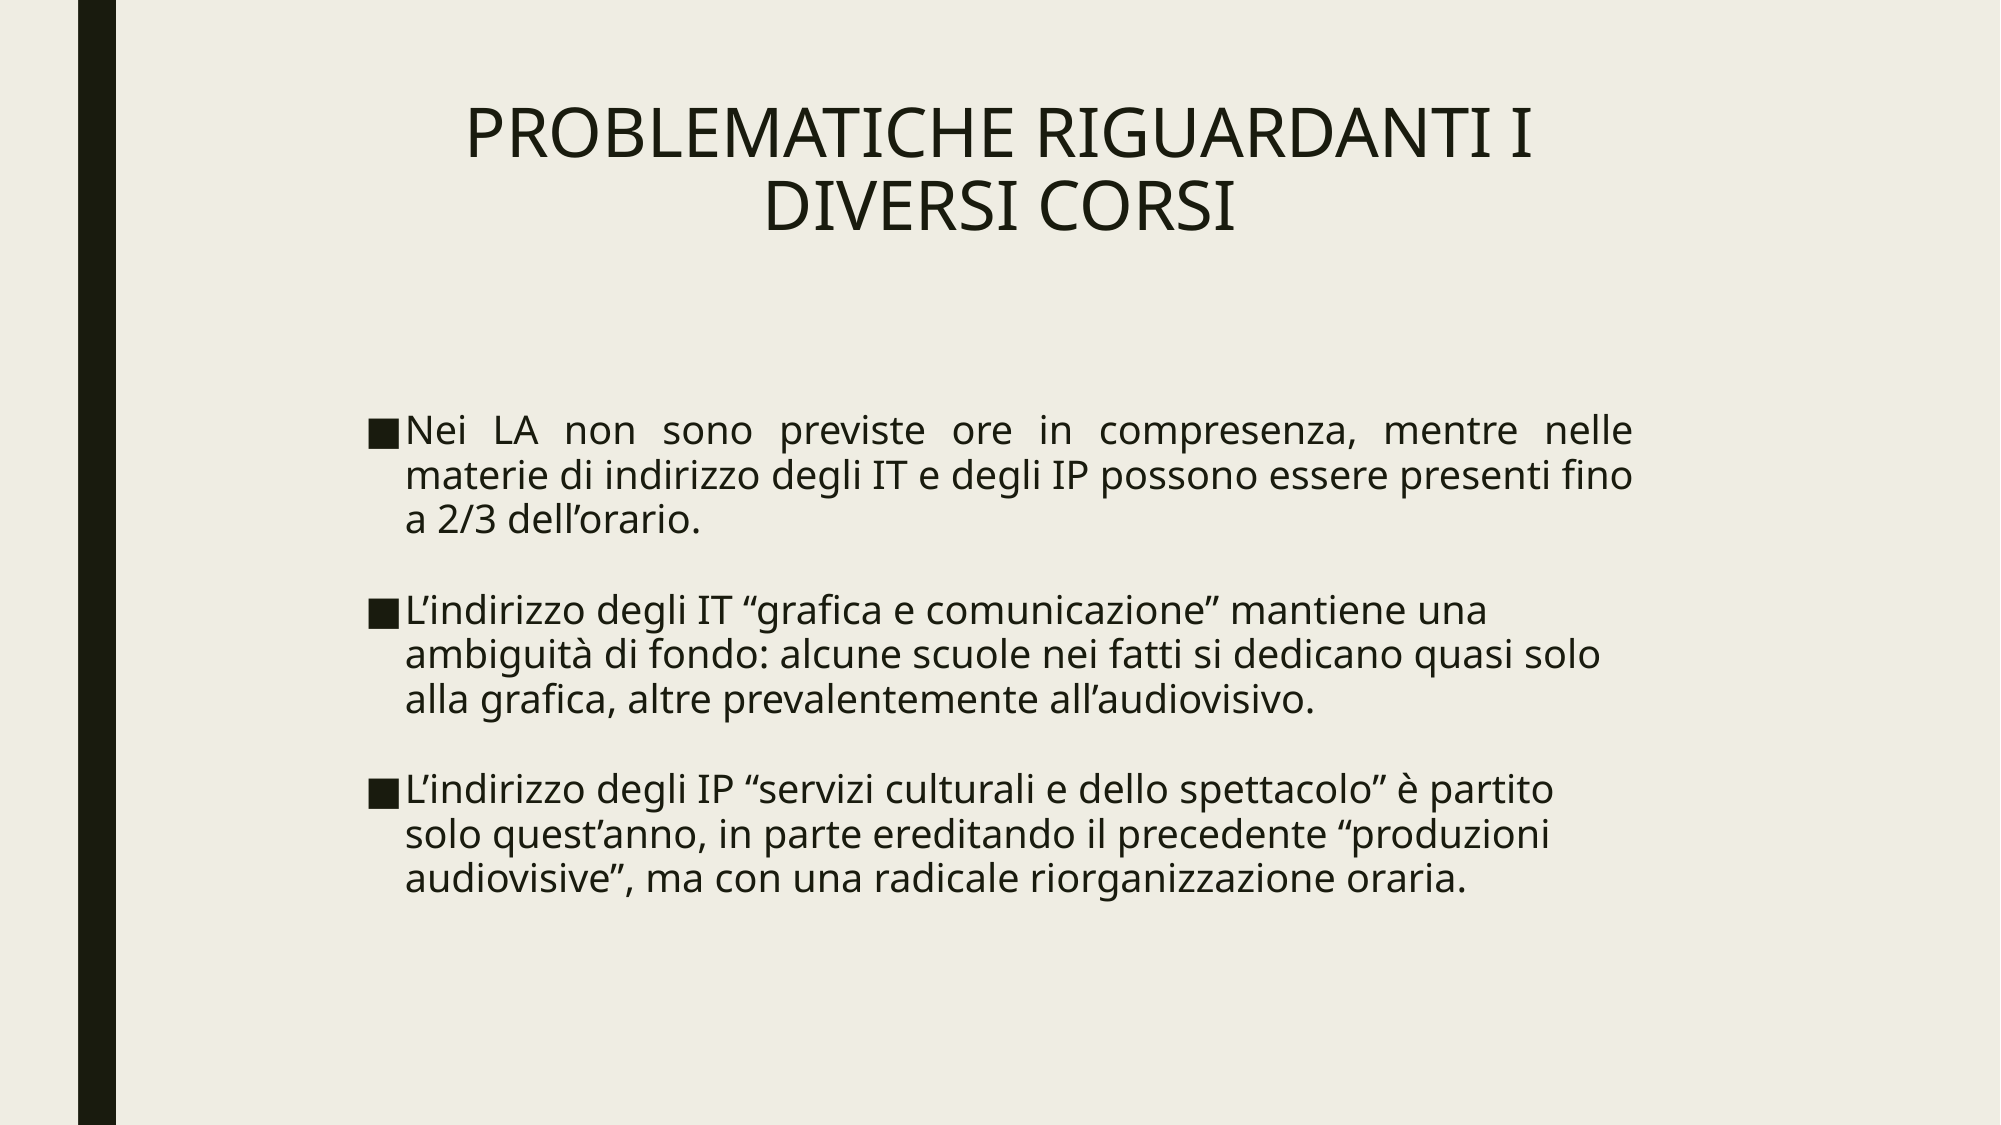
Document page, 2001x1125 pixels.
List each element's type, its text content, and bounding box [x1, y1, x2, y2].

title PROBLEMATICHE RIGUARDANTI I DIVERSI CORSI [359, 93, 1641, 272]
list Nei LA non sono previste ore in compresenza, mentre nelle materie di indirizzo degli IT e degli IP possono essere presenti fino a 2/3 dell’orario. L’indirizzo degli IT “grafica e comunicazione” mantiene una ambiguità di fondo: alcune scuole nei fatti si dedicano quasi solo alla grafica, altre prevalentemente all’audiovisivo. L’indirizzo degli IP “servizi culturali e dello spettacolo” è partito solo quest’anno, in parte ereditando il precedente “produzioni audiovisive”, ma con una radicale riorganizzazione oraria. [359, 309, 1641, 1108]
